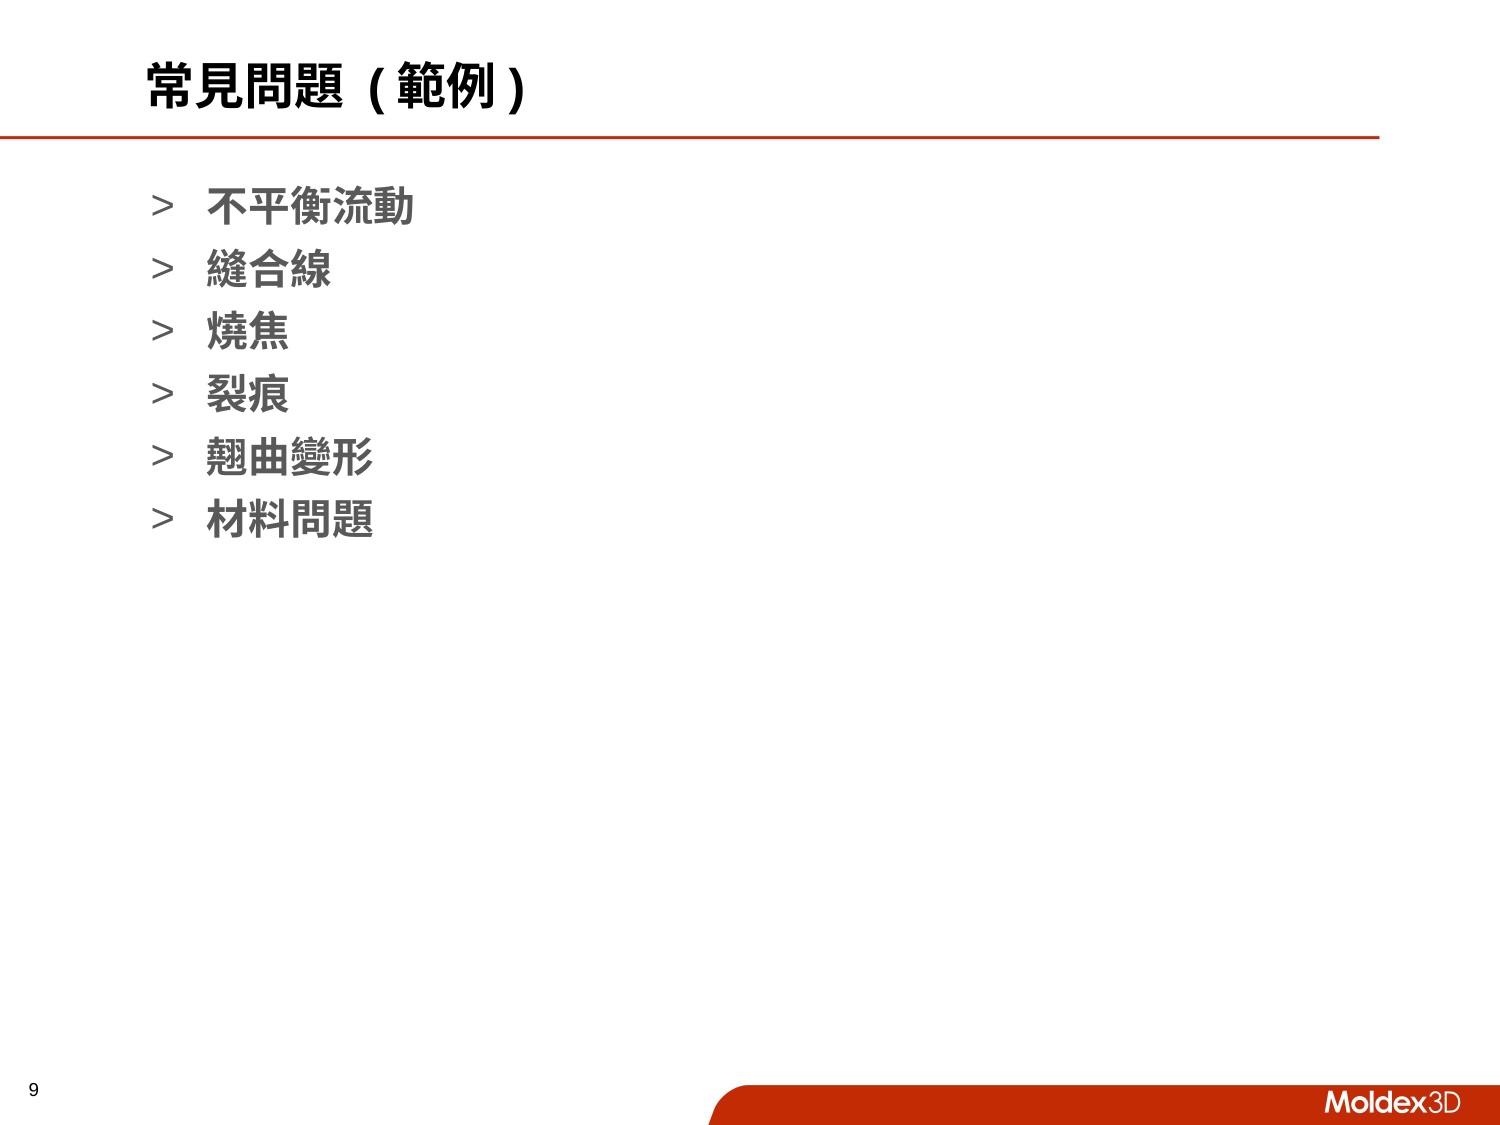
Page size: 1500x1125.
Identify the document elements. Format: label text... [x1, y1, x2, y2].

title 常見問題 (範例) [129, 30, 1111, 138]
list 不平衡流動 縫合線 燒焦 裂痕 翹曲變形 材料問題 [135, 172, 1377, 929]
picture [0, 0, 1500, 1125]
